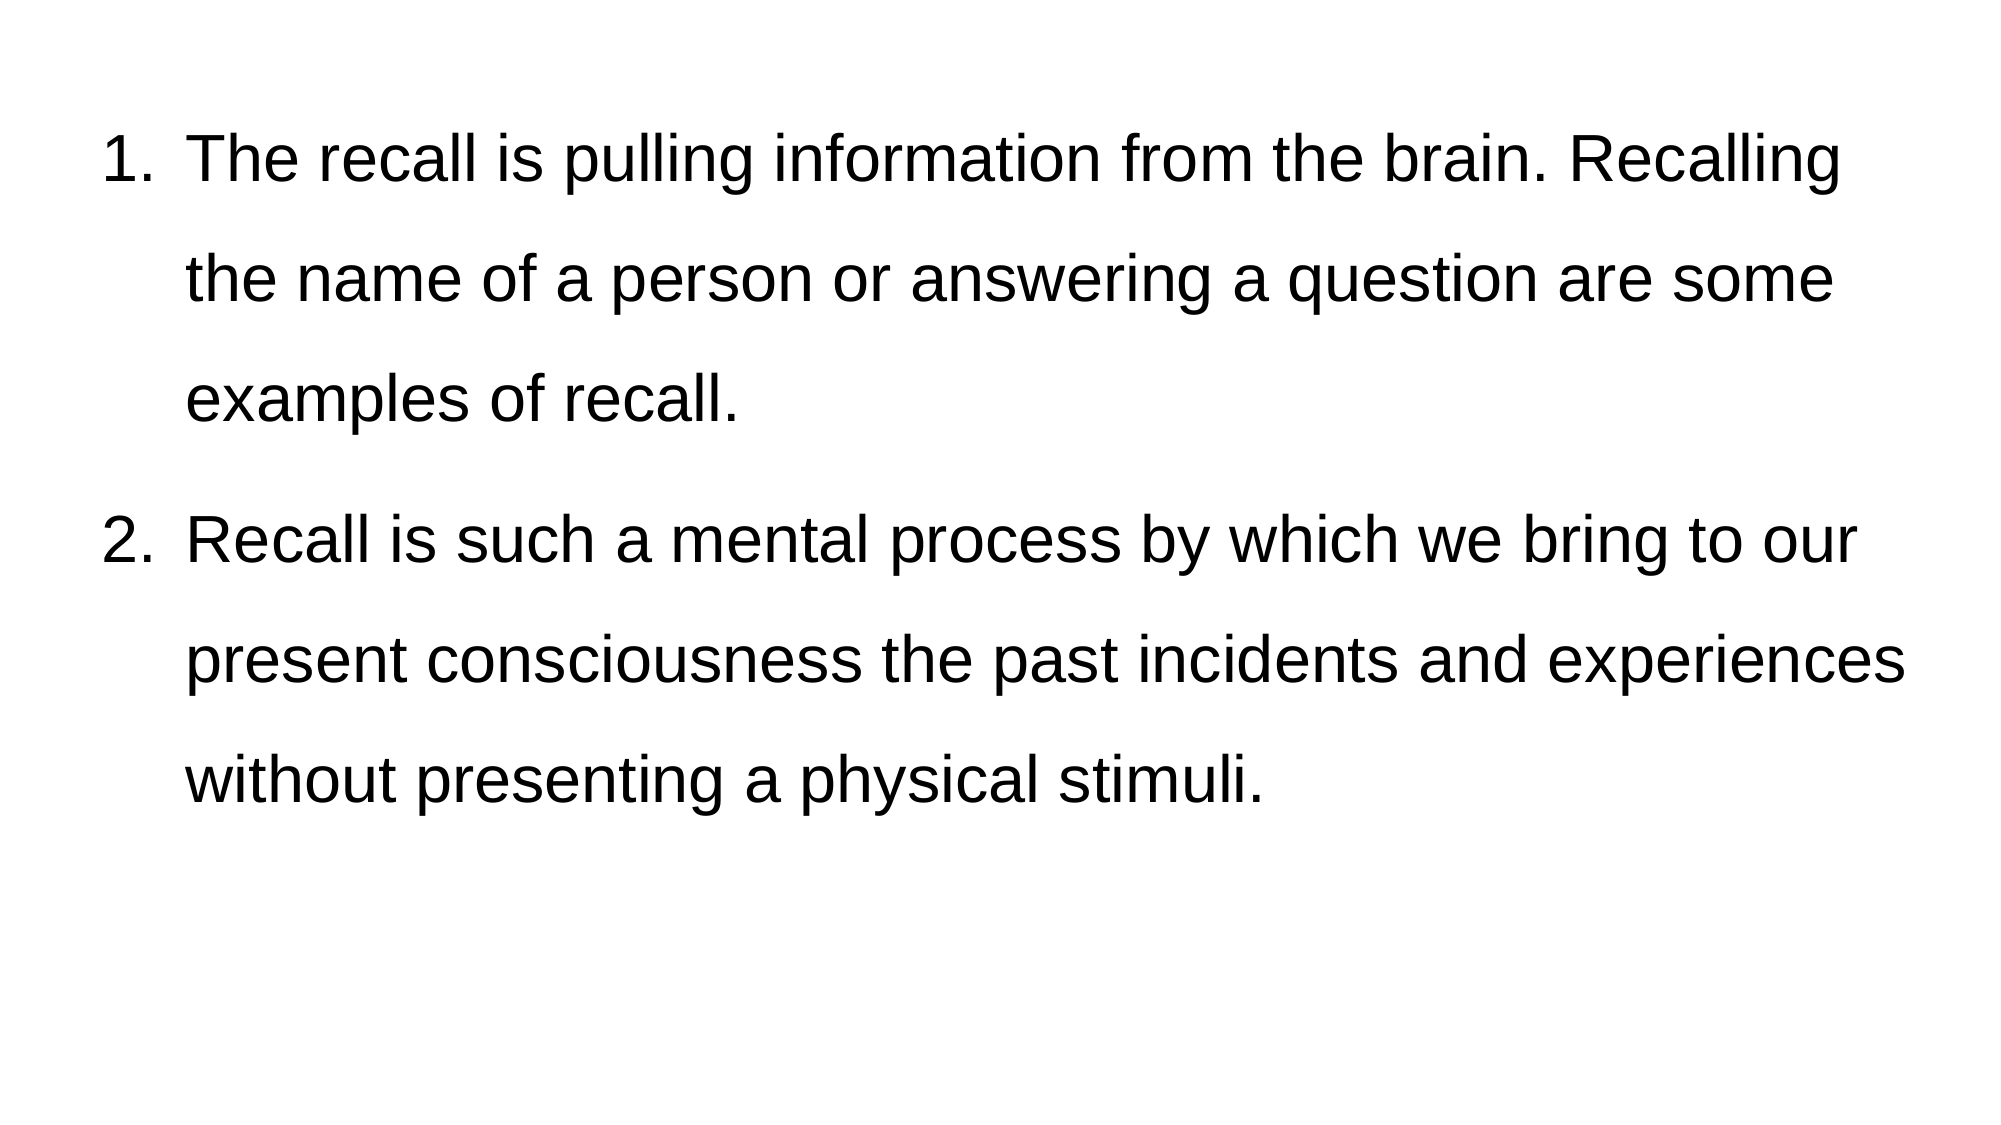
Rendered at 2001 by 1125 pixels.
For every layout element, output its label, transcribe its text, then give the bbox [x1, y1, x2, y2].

list The recall is pulling information from the brain. Recalling the name of a person or answering a question are some examples of recall. Recall is such a mental process by which we bring to our present consciousness the past incidents and experiences without presenting a physical stimuli. [86, 66, 1929, 1072]
